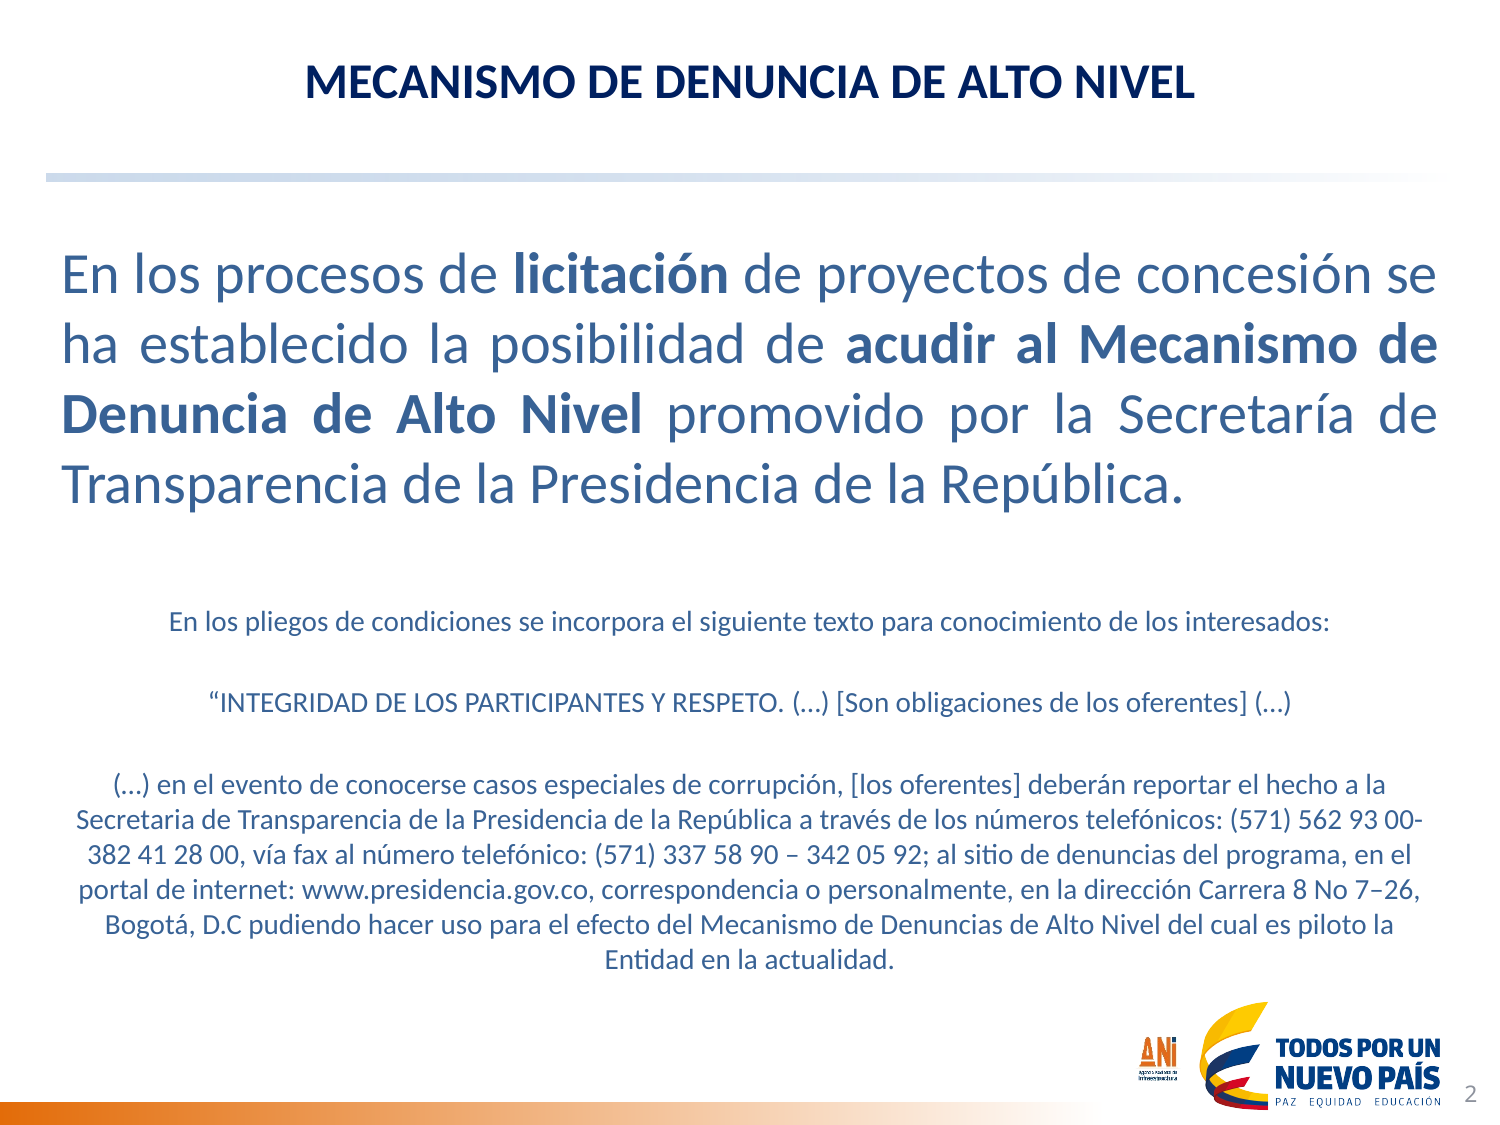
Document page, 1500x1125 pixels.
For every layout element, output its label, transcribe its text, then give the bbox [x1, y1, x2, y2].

slide_number 2 [1442, 1065, 1500, 1125]
picture [1194, 1066, 1442, 1115]
list En los procesos de licitación de proyectos de concesión se ha establecido la posibilidad de acudir al Mecanismo de Denuncia de Alto Nivel promovido por la Secretaría de Transparencia de la Presidencia de la República. En los pliegos de condiciones se incorpora el siguiente texto para conocimiento de los interesados: “INTEGRIDAD DE LOS PARTICIPANTES Y RESPETO. (…) [Son obligaciones de los oferentes] (…) (…) en el evento de conocerse casos especiales de corrupción, [los oferentes] deberán reportar el hecho a la Secretaria de Transparencia de la Presidencia de la República a través de los números telefónicos: (571) 562 93 00- 382 41 28 00, vía fax al número telefónico: (571) 337 58 90 – 342 05 92; al sitio de denuncias del programa, en el portal de internet: www.presidencia.gov.co, correspondencia o personalmente, en la dirección Carrera 8 No 7–26, Bogotá, D.C pudiendo hacer uso para el efecto del Mecanismo de Denuncias de Alto Nivel del cual es piloto la Entidad en la actualidad. [46, 226, 1454, 1066]
picture [1128, 1066, 1186, 1087]
text_box Mecanismo de Denuncia de Alto Nivel [0, 41, 1500, 116]
